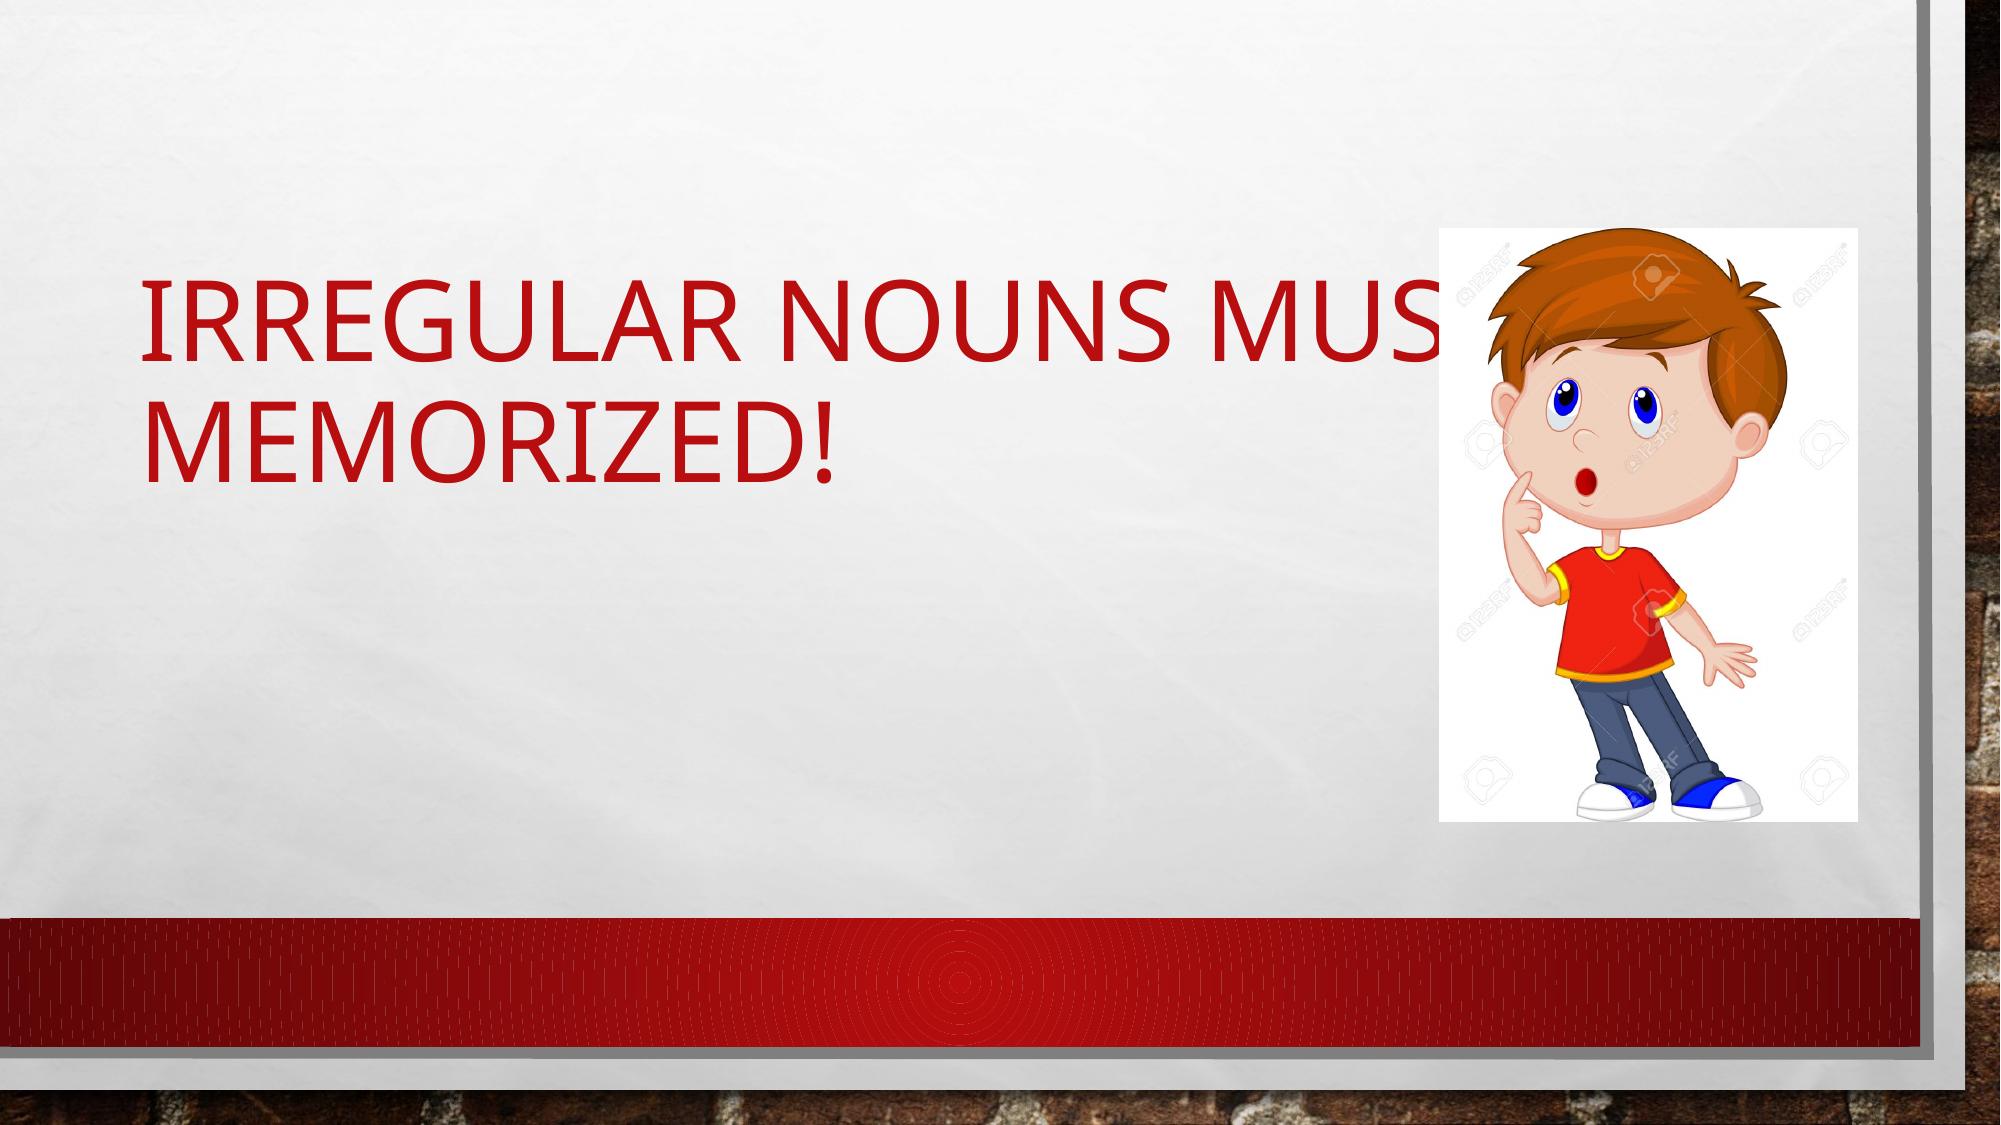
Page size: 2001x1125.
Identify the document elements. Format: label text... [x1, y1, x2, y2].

picture [0, 0, 1919, 918]
title IRREGULAR NOUNS MUST BE MEMORIZED! [123, 59, 1829, 713]
picture [0, 0, 2001, 1125]
